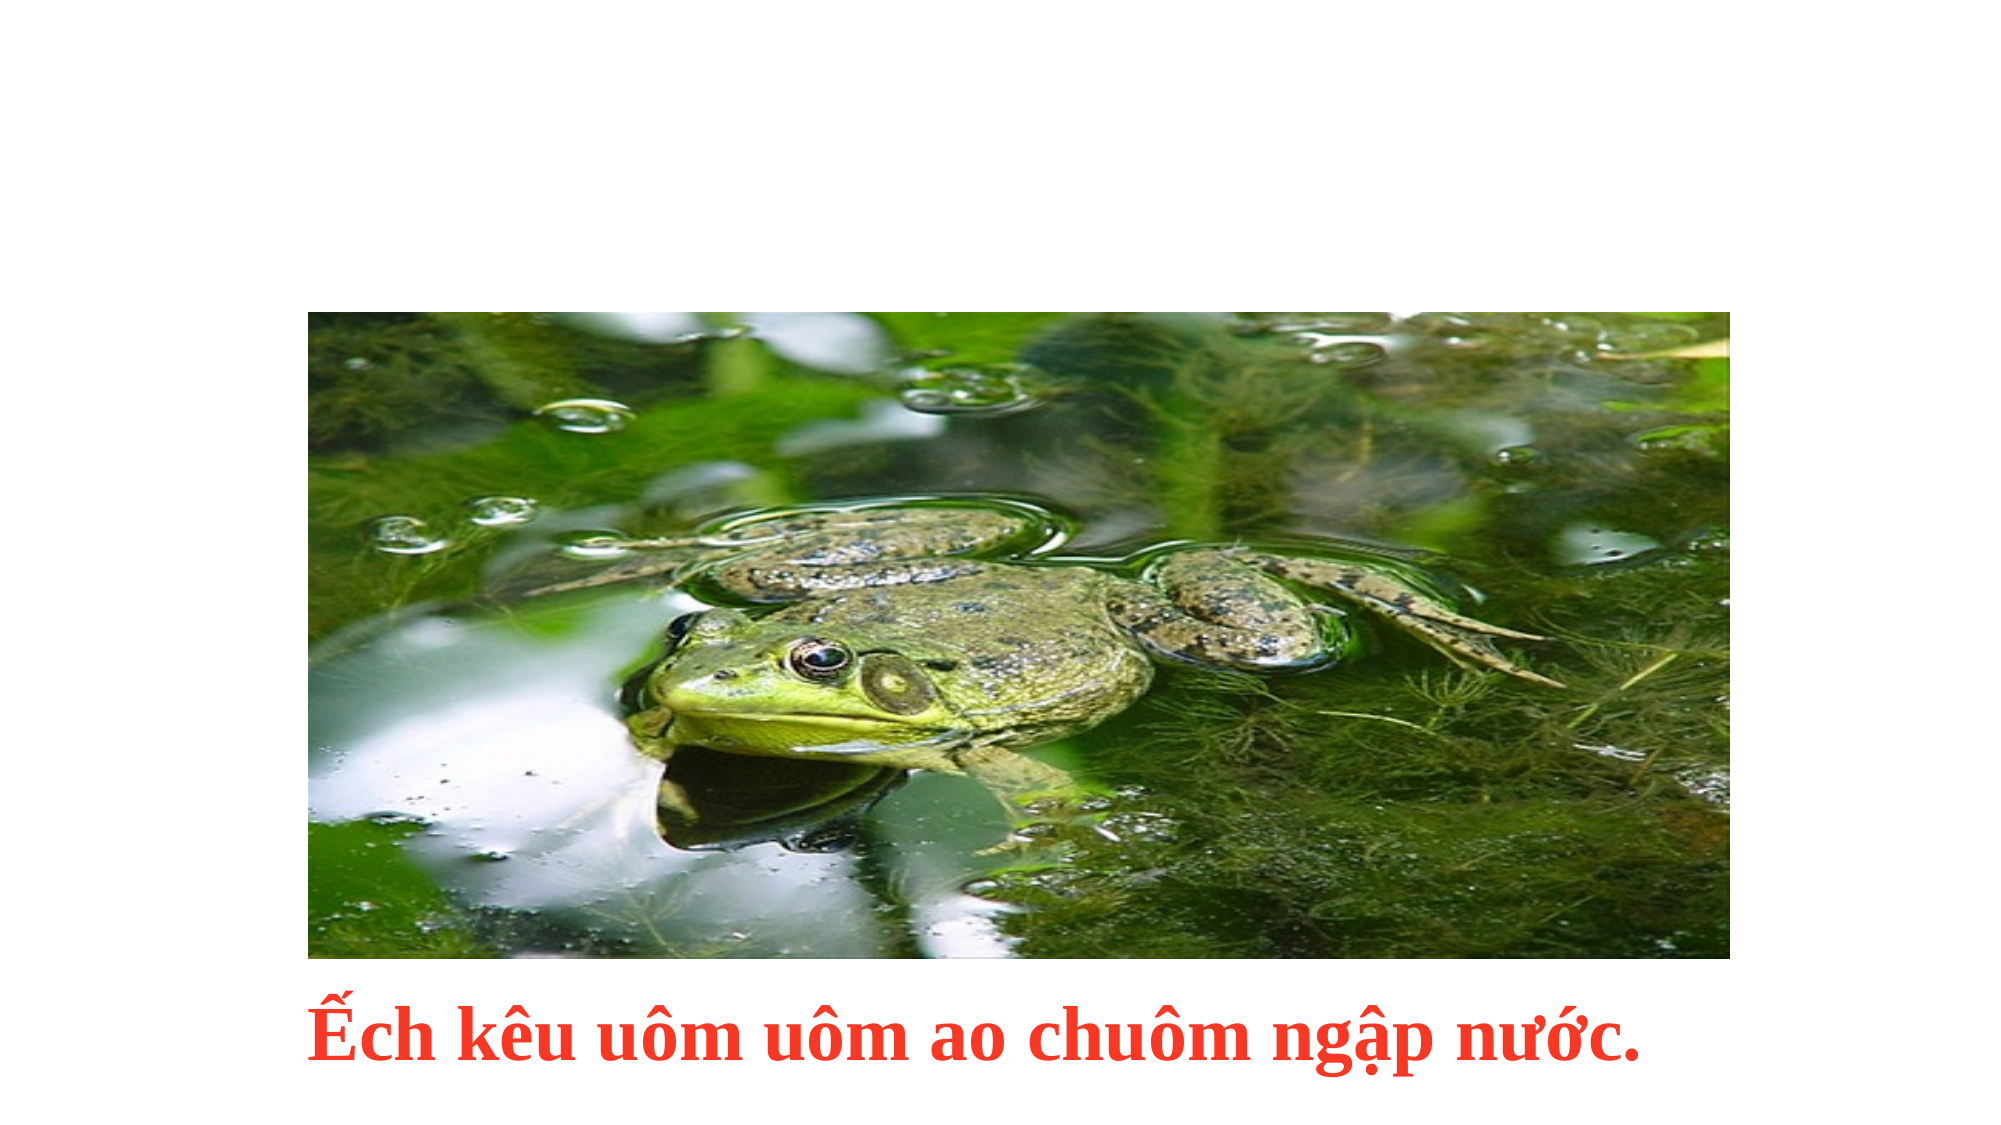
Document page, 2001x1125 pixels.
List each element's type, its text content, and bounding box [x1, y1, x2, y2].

text_box Ếch kêu uôm uôm ao chuôm ngập nước. [249, 975, 1701, 1084]
picture [308, 312, 1730, 959]
